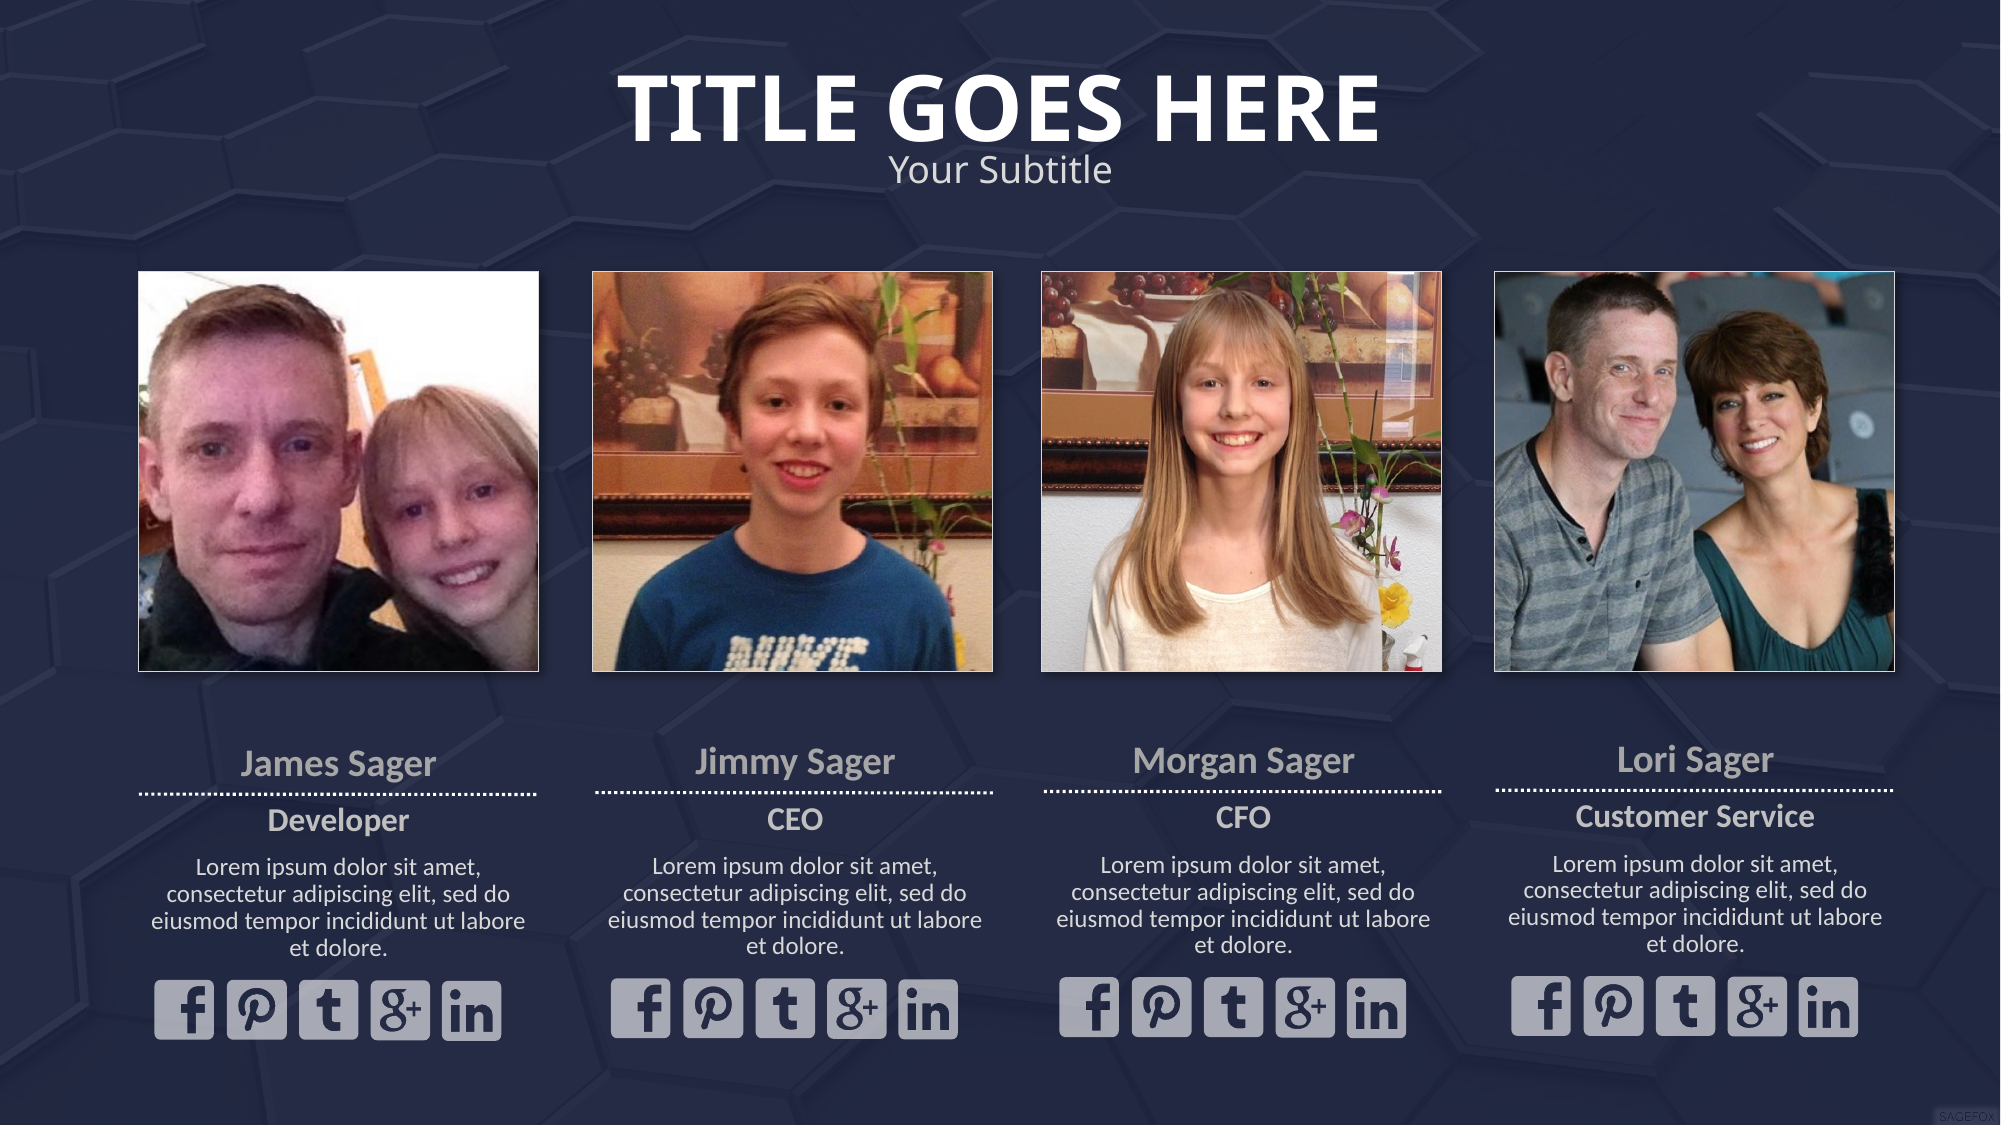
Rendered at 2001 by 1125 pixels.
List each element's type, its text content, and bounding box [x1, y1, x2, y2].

text_box Lorem ipsum dolor sit amet, consectetur adipiscing elit, sed do eiusmod tempor incididunt ut labore et dolore. [1495, 850, 1896, 964]
text_box Lorem ipsum dolor sit amet, consectetur adipiscing elit, sed do eiusmod tempor incididunt ut labore et dolore. [138, 854, 539, 968]
text_box [1040, 270, 1442, 672]
text_box [138, 270, 540, 672]
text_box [548, 42, 1452, 199]
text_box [154, 979, 502, 1041]
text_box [1511, 976, 1859, 1038]
text_box Lorem ipsum dolor sit amet, consectetur adipiscing elit, sed do eiusmod tempor incididunt ut labore et dolore. [1043, 851, 1444, 965]
text_box [591, 270, 993, 672]
text_box Lorem ipsum dolor sit amet, consectetur adipiscing elit, sed do eiusmod tempor incididunt ut labore et dolore. [595, 852, 996, 966]
text_box Morgan Sager [1068, 739, 1419, 782]
text_box CFO [1068, 797, 1419, 840]
text_box Jimmy Sager [620, 740, 971, 784]
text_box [1059, 977, 1407, 1039]
text_box James Sager [163, 742, 514, 785]
text_box [1494, 271, 1896, 673]
text_box Developer [163, 799, 514, 842]
text_box Customer Service [1520, 796, 1871, 839]
text_box CEO [620, 798, 971, 841]
text_box Lori Sager [1520, 738, 1871, 781]
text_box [610, 978, 958, 1040]
